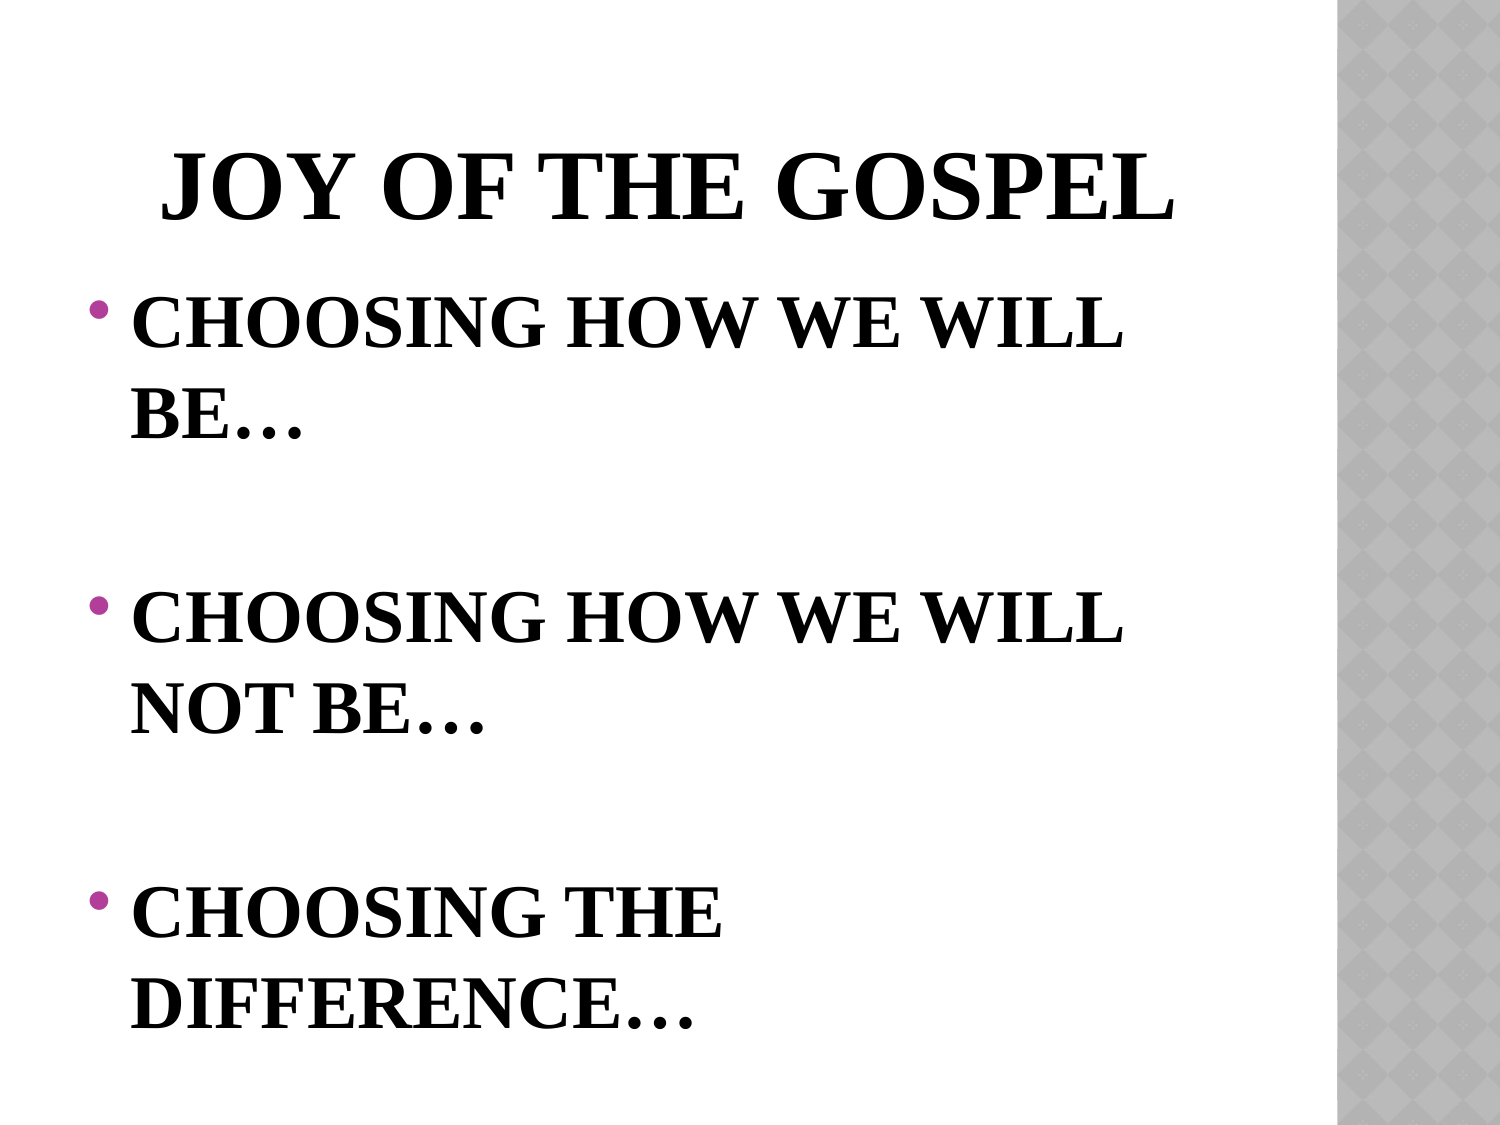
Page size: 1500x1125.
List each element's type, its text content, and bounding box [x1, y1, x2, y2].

list CHOOSING HOW WE WILL BE… CHOOSING HOW WE WILL NOT BE… CHOOSING THE DIFFERENCE… [75, 264, 1263, 1059]
title JOY OF THE GOSPEL [75, 52, 1263, 240]
